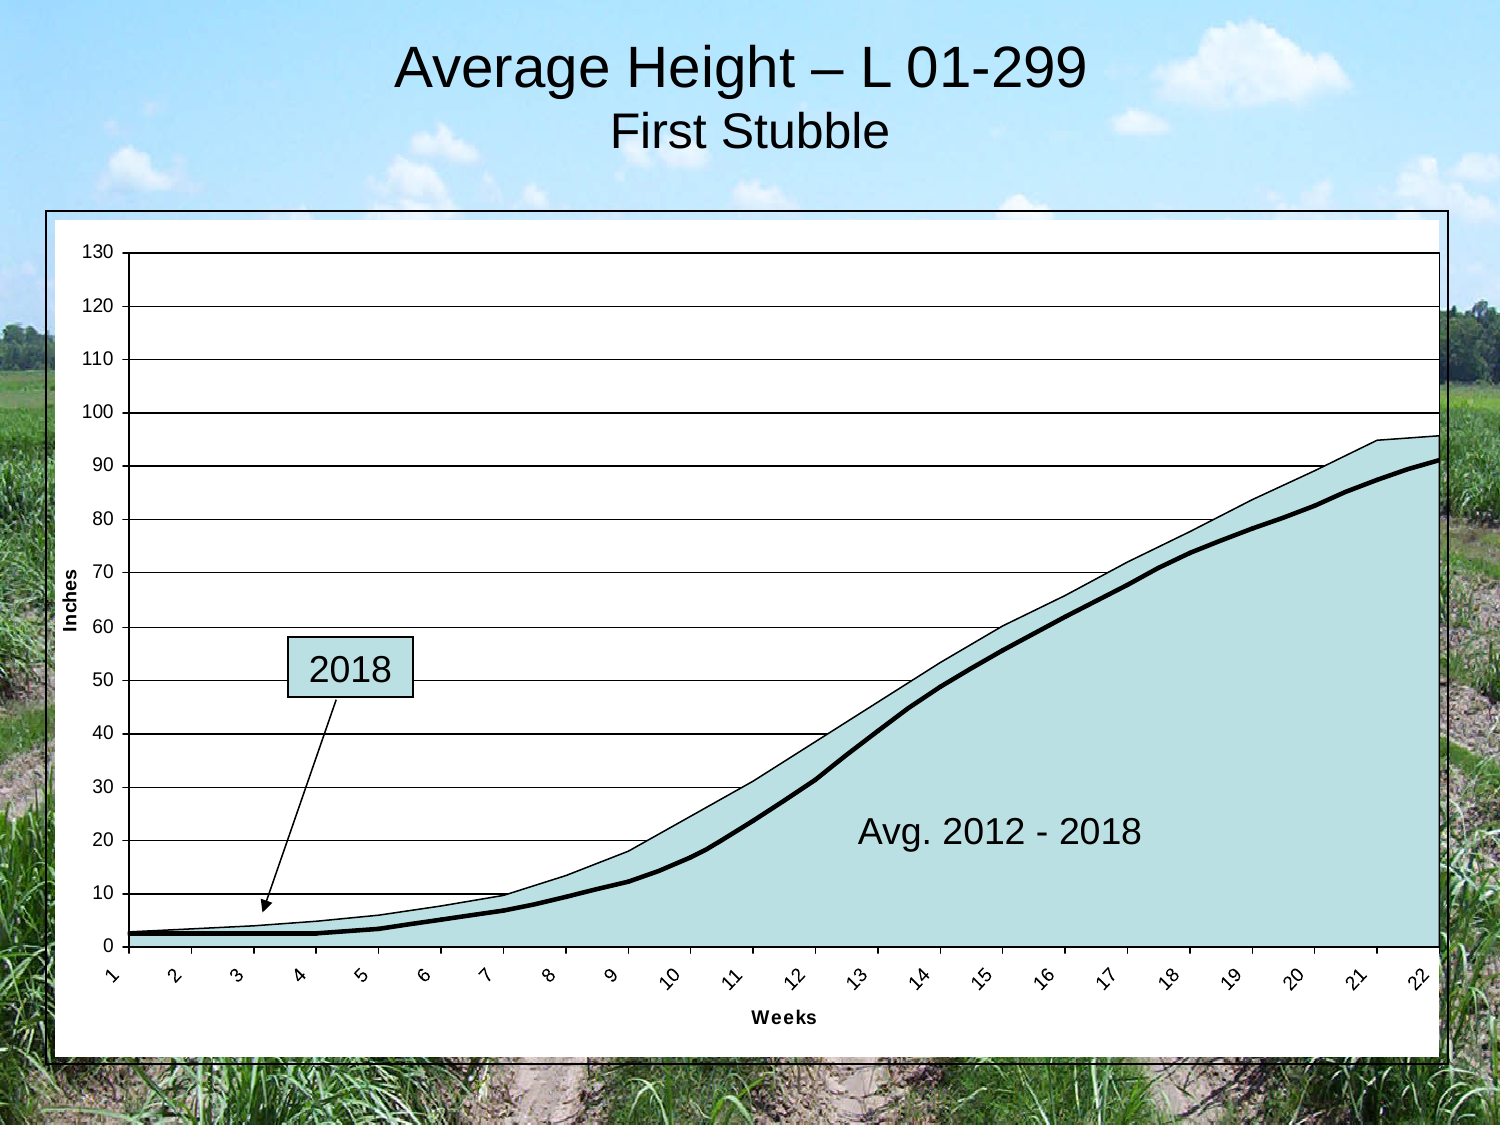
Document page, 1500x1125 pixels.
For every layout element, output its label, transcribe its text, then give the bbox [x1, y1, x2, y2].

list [46, 211, 1448, 1064]
picture [0, 0, 1500, 1125]
text_box Average Height – L 01-299 First Stubble [50, 24, 1450, 163]
